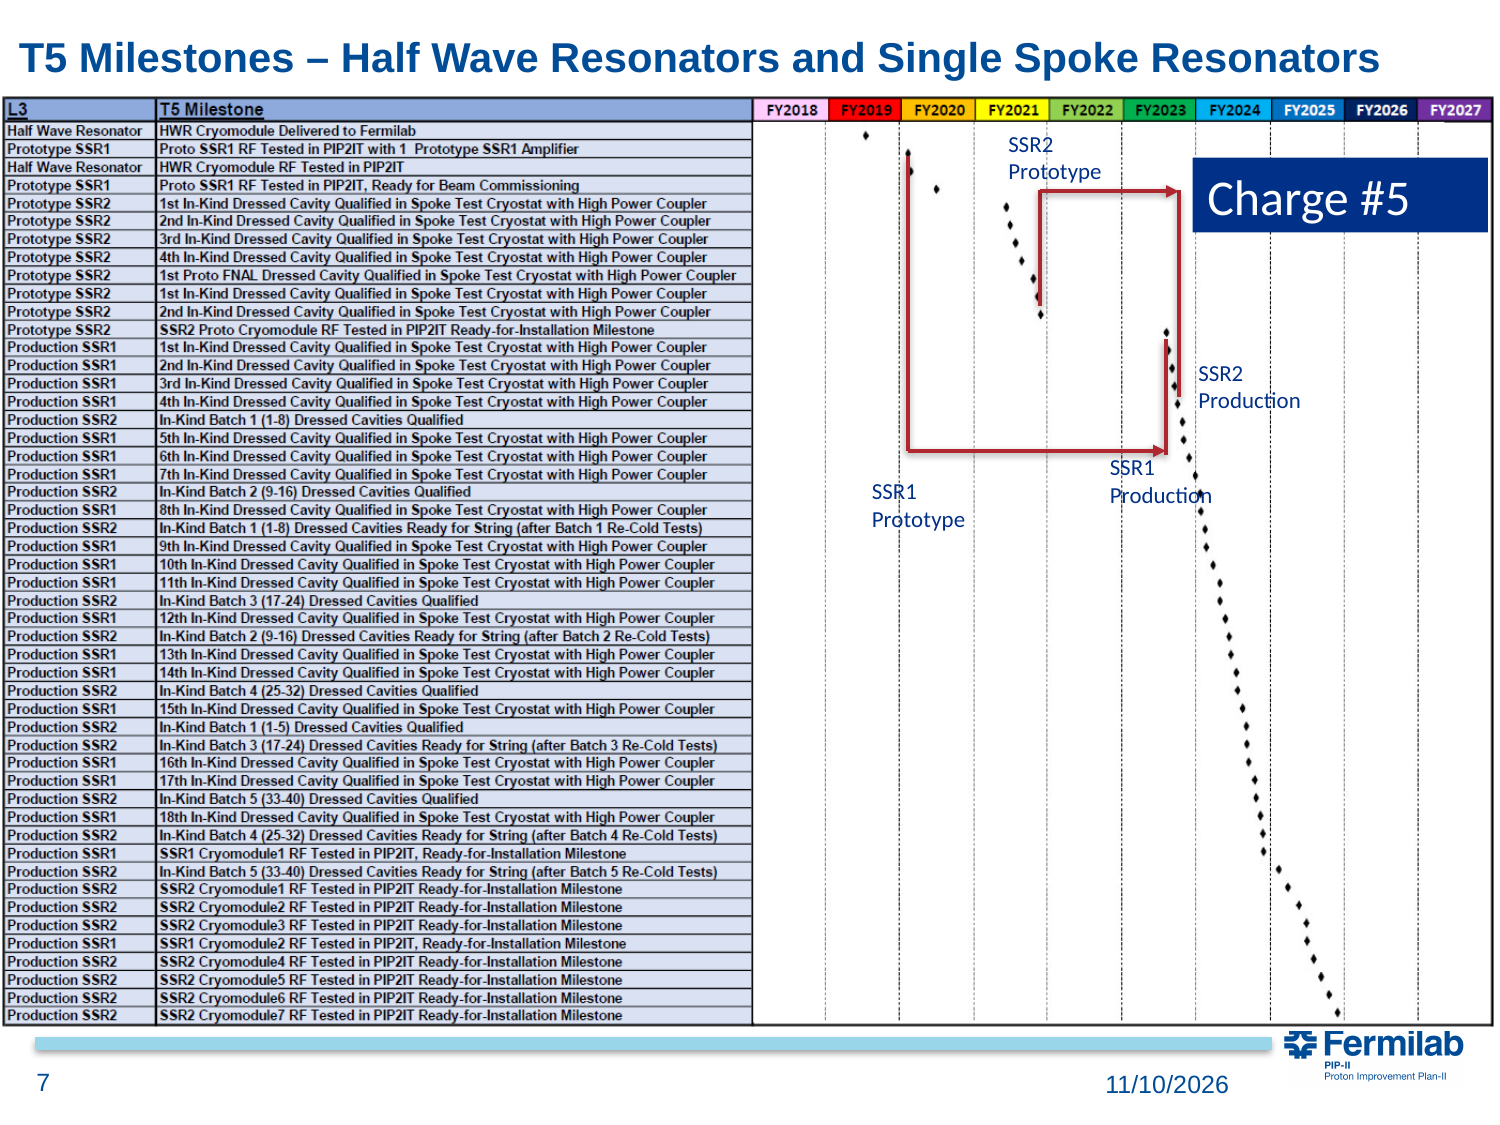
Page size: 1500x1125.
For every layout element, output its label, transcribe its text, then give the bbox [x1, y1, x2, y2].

picture [0, 93, 1500, 1090]
slide_number 7 [36, 1066, 105, 1106]
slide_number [1105, 1068, 1245, 1109]
title T5 Milestones – Half Wave Resonators and Single Spoke Resonators [18, 10, 1500, 82]
